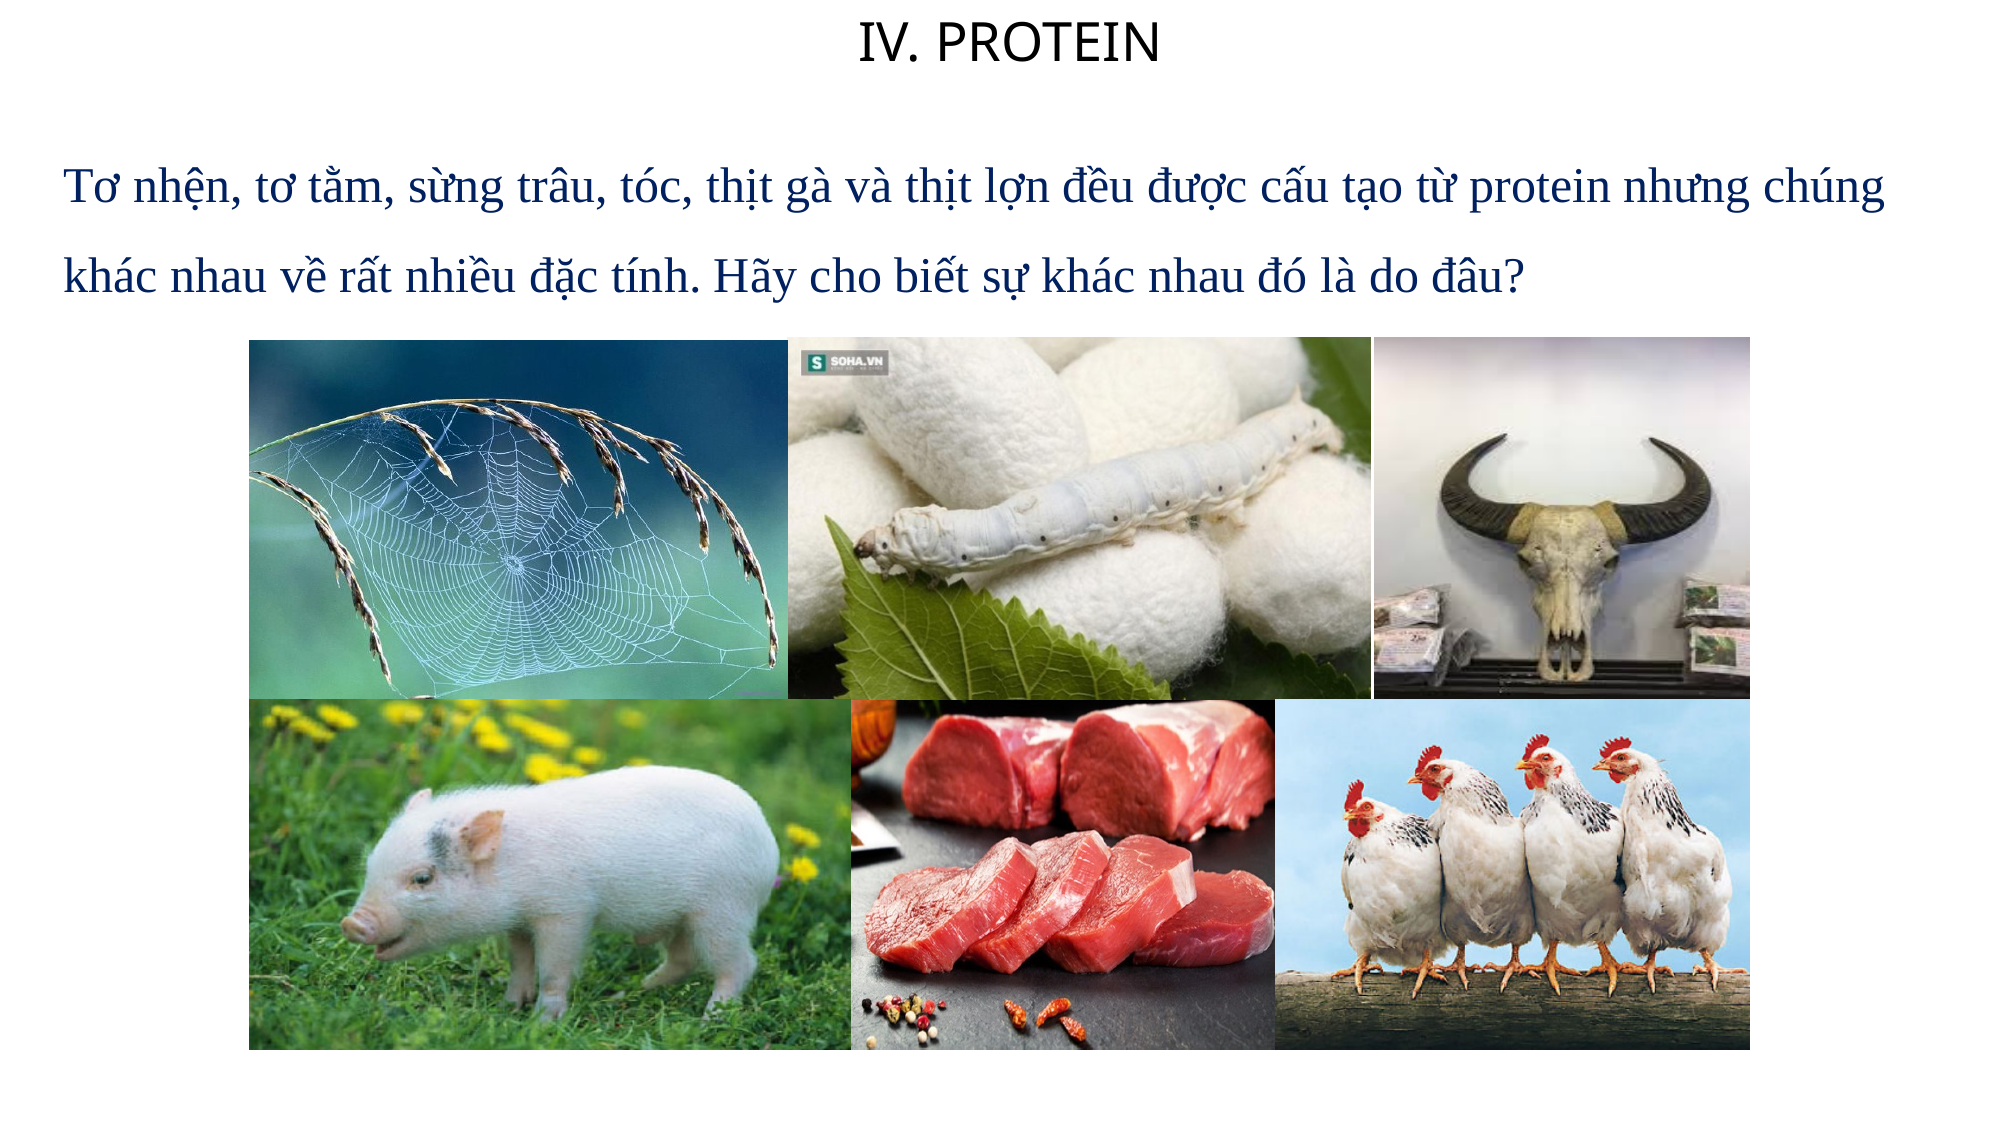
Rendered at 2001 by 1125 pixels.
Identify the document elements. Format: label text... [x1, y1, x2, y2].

picture [249, 337, 1750, 1050]
text_box IV. PROTEIN [21, 0, 2000, 80]
text_box Tơ nhện, tơ tằm, sừng trâu, tóc, thịt gà và thịt lợn đều được cấu tạo từ protein nhưng chúng khác nhau về rất nhiều đặc tính. Hãy cho biết sự khác nhau đó là do đâu? [48, 115, 1966, 310]
